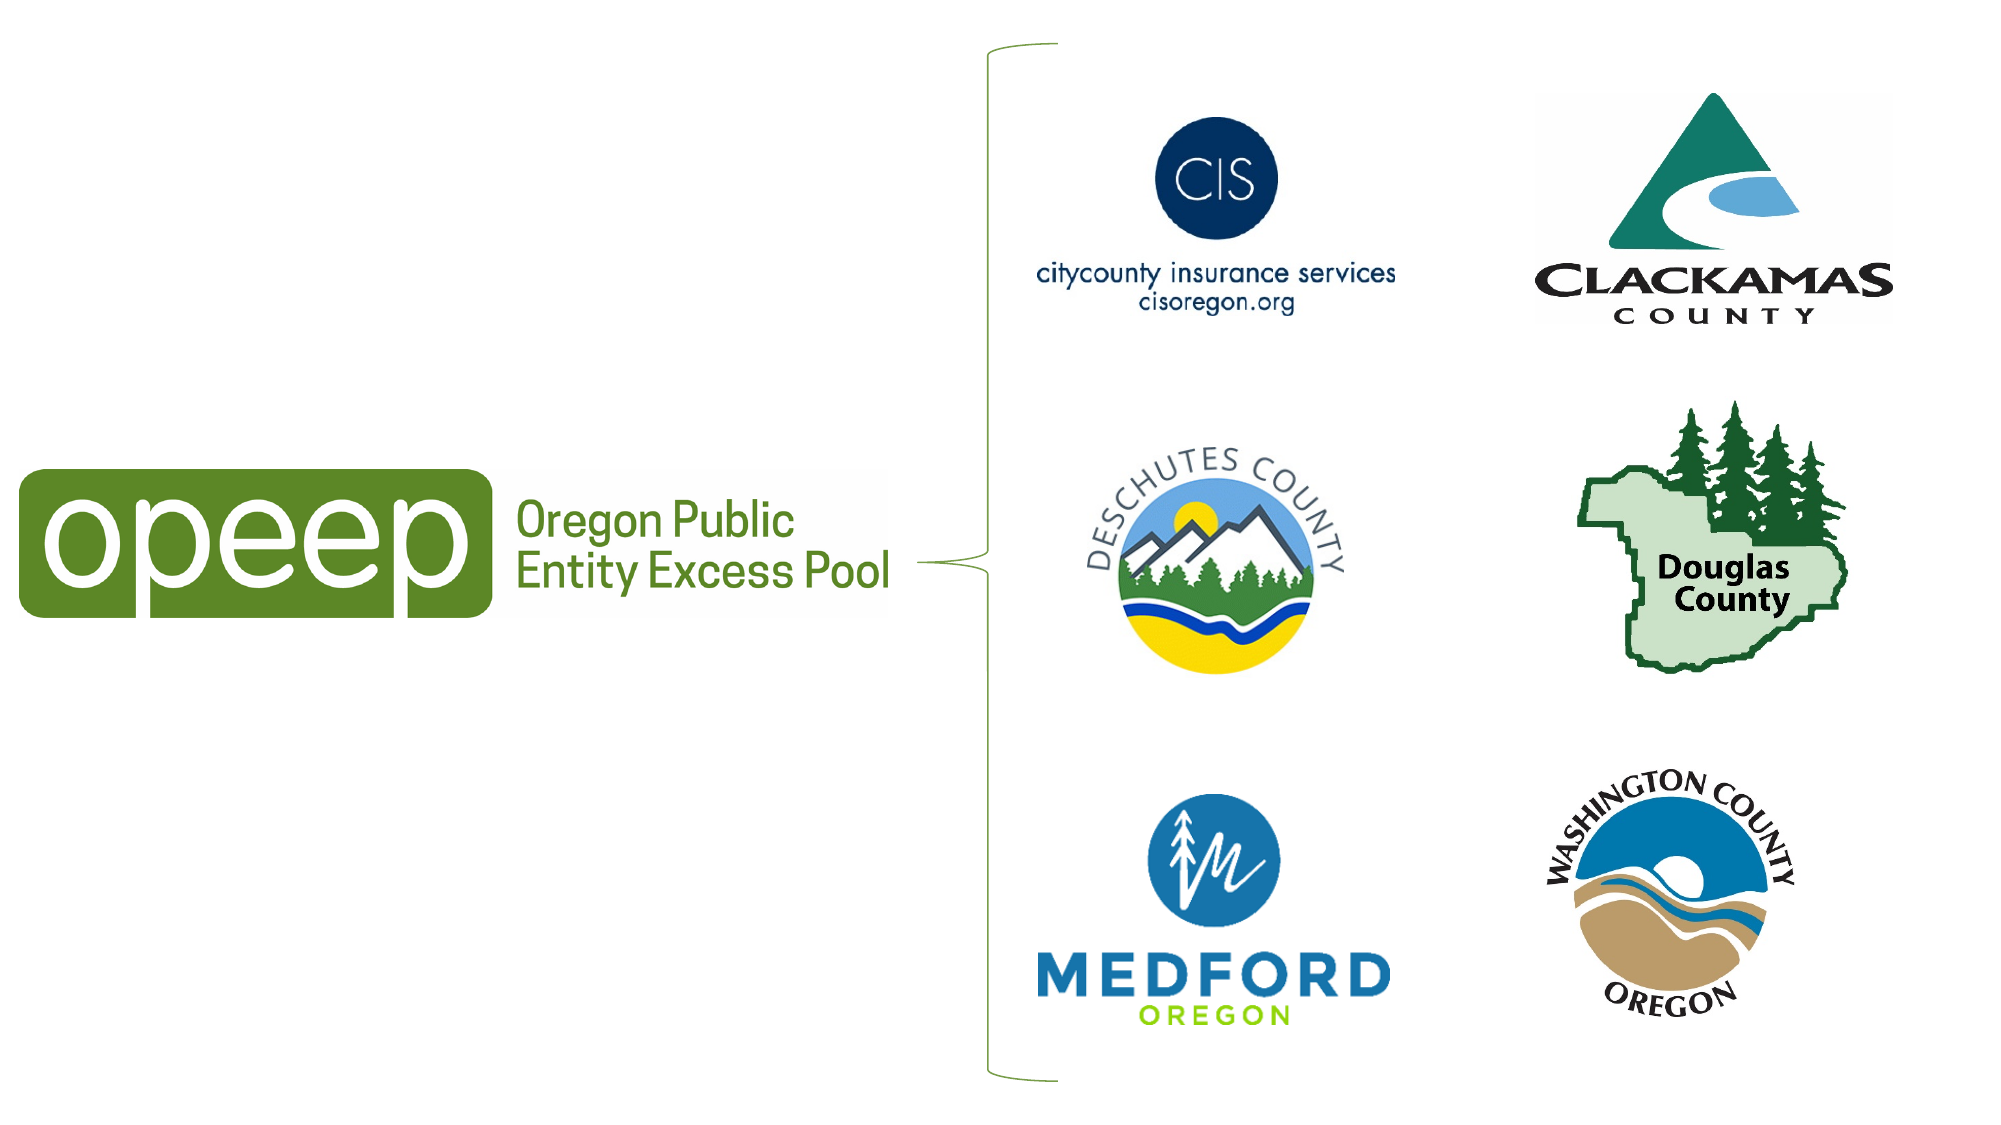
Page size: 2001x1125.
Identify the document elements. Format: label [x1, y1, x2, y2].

picture [1472, 768, 1869, 1017]
picture [1087, 447, 1345, 678]
picture [1037, 117, 1395, 317]
picture [1535, 93, 1893, 324]
picture [19, 469, 889, 618]
picture [1571, 395, 1854, 678]
text_box [916, 42, 1058, 1082]
picture [1038, 794, 1390, 1025]
